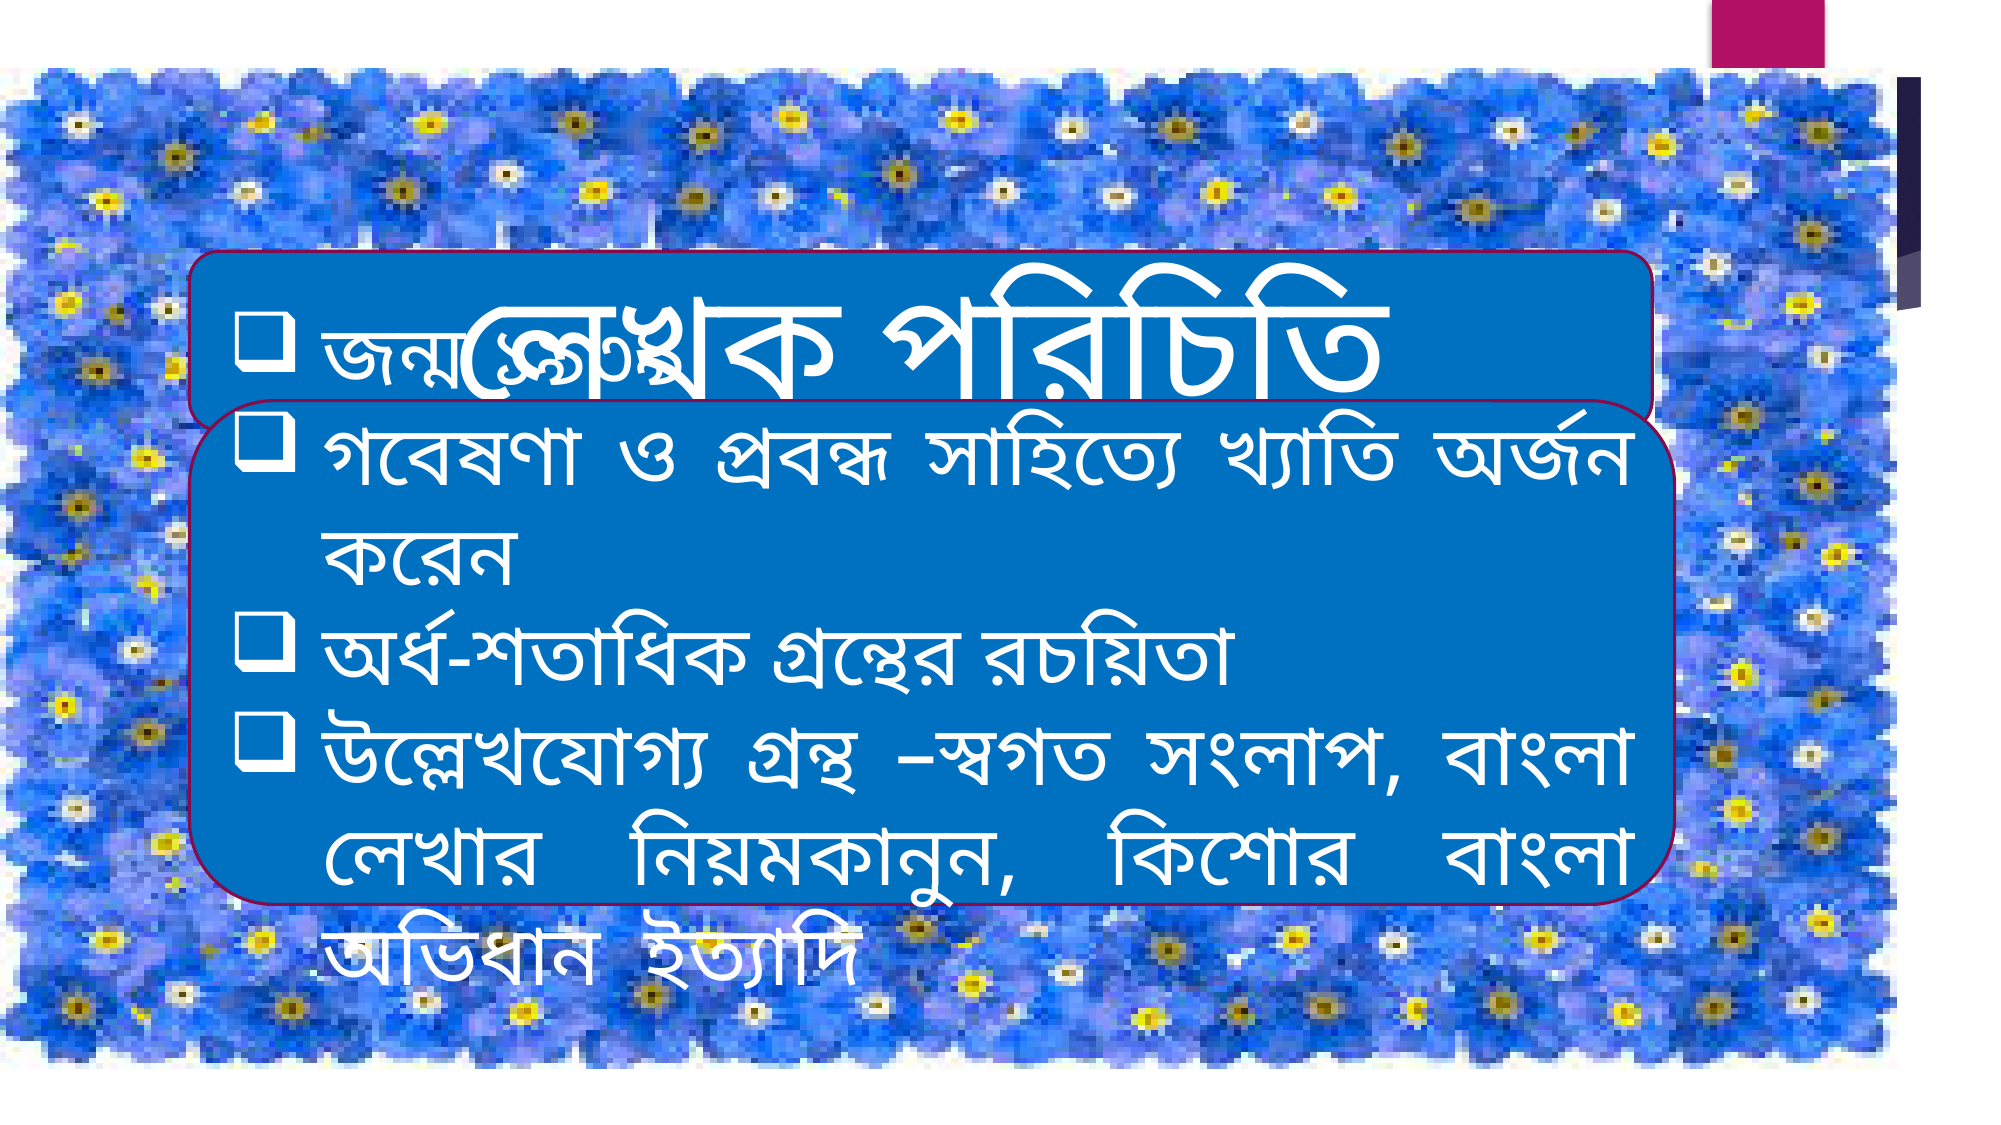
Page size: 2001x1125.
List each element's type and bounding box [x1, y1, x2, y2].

list [0, 67, 1897, 1070]
